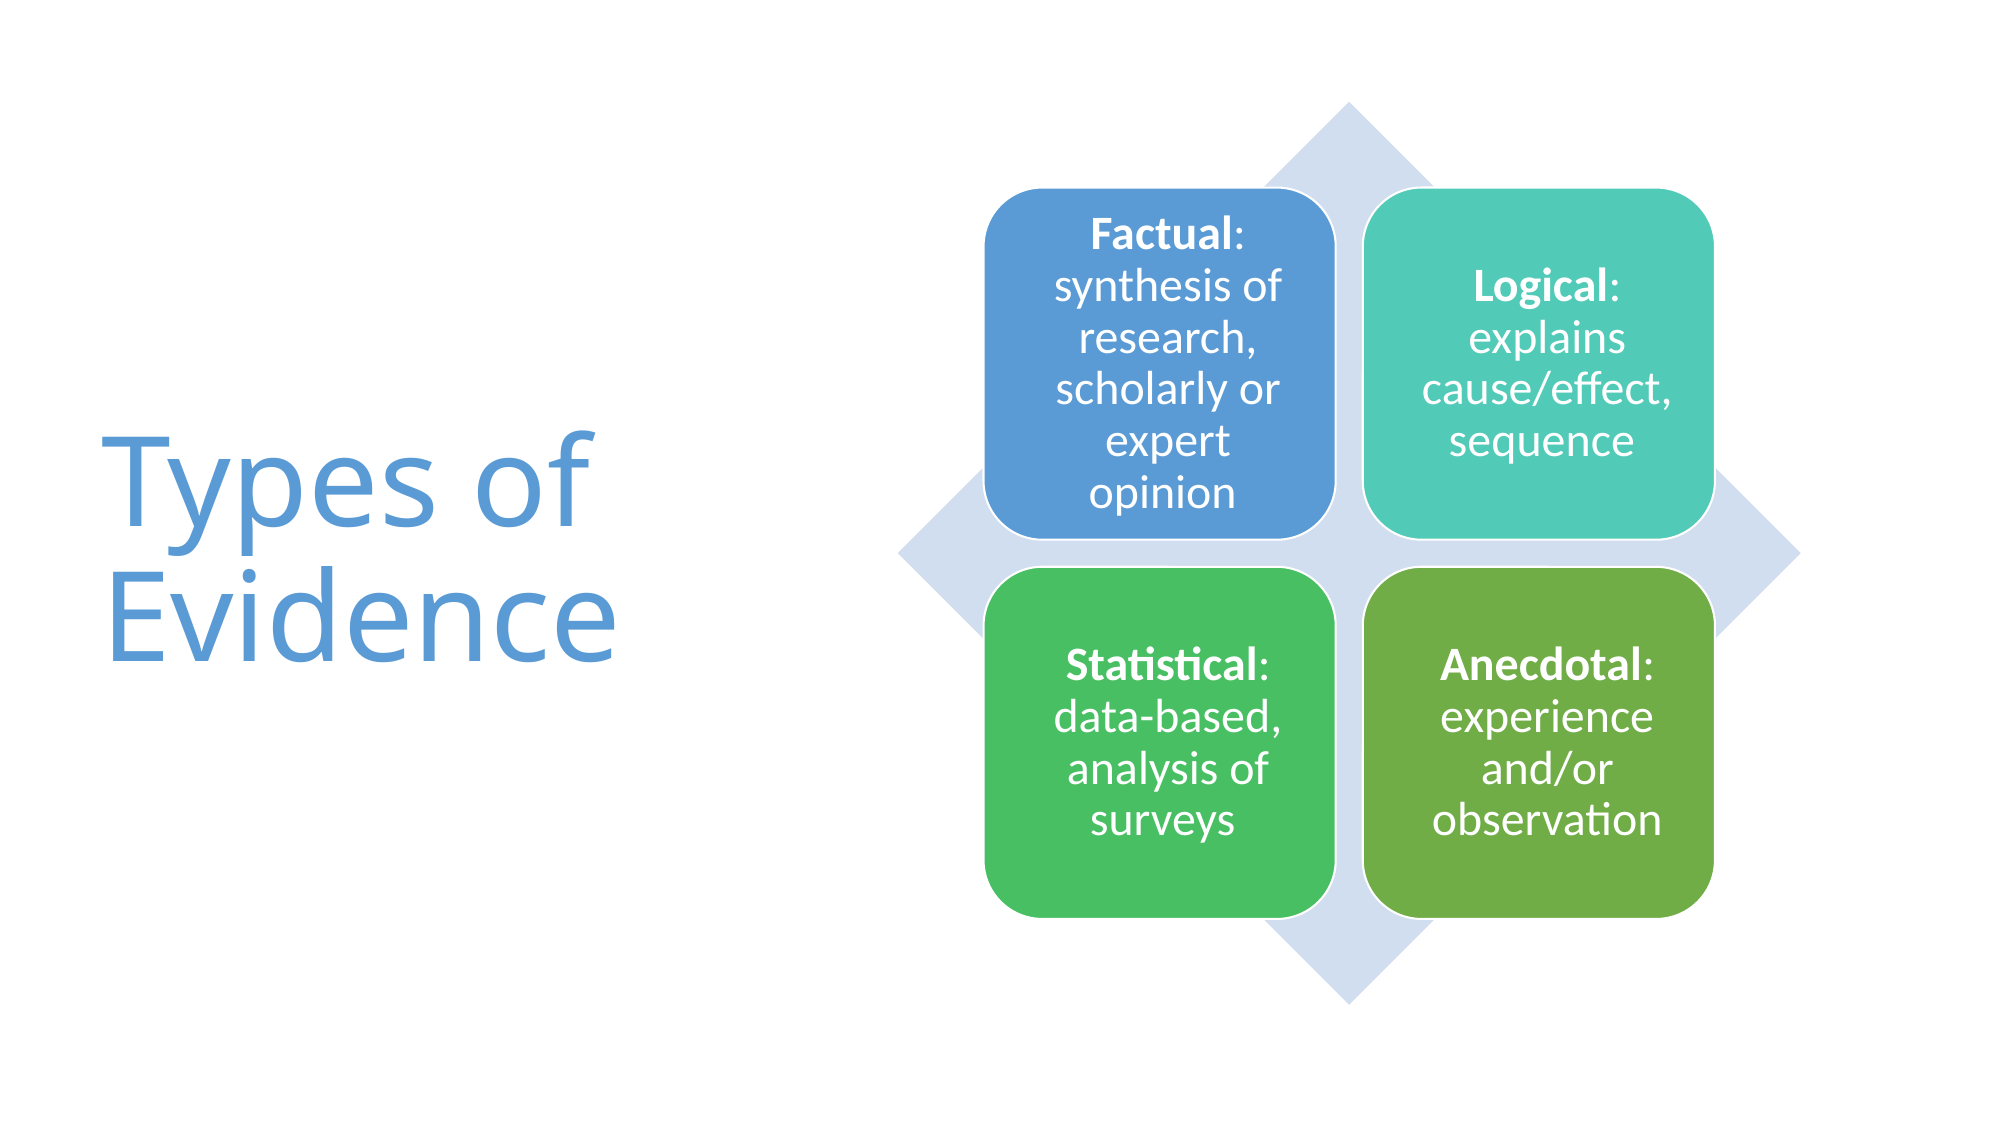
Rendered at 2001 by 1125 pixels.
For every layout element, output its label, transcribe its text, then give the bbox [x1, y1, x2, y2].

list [835, 101, 1863, 1005]
title Types of Evidence [86, 101, 711, 1005]
